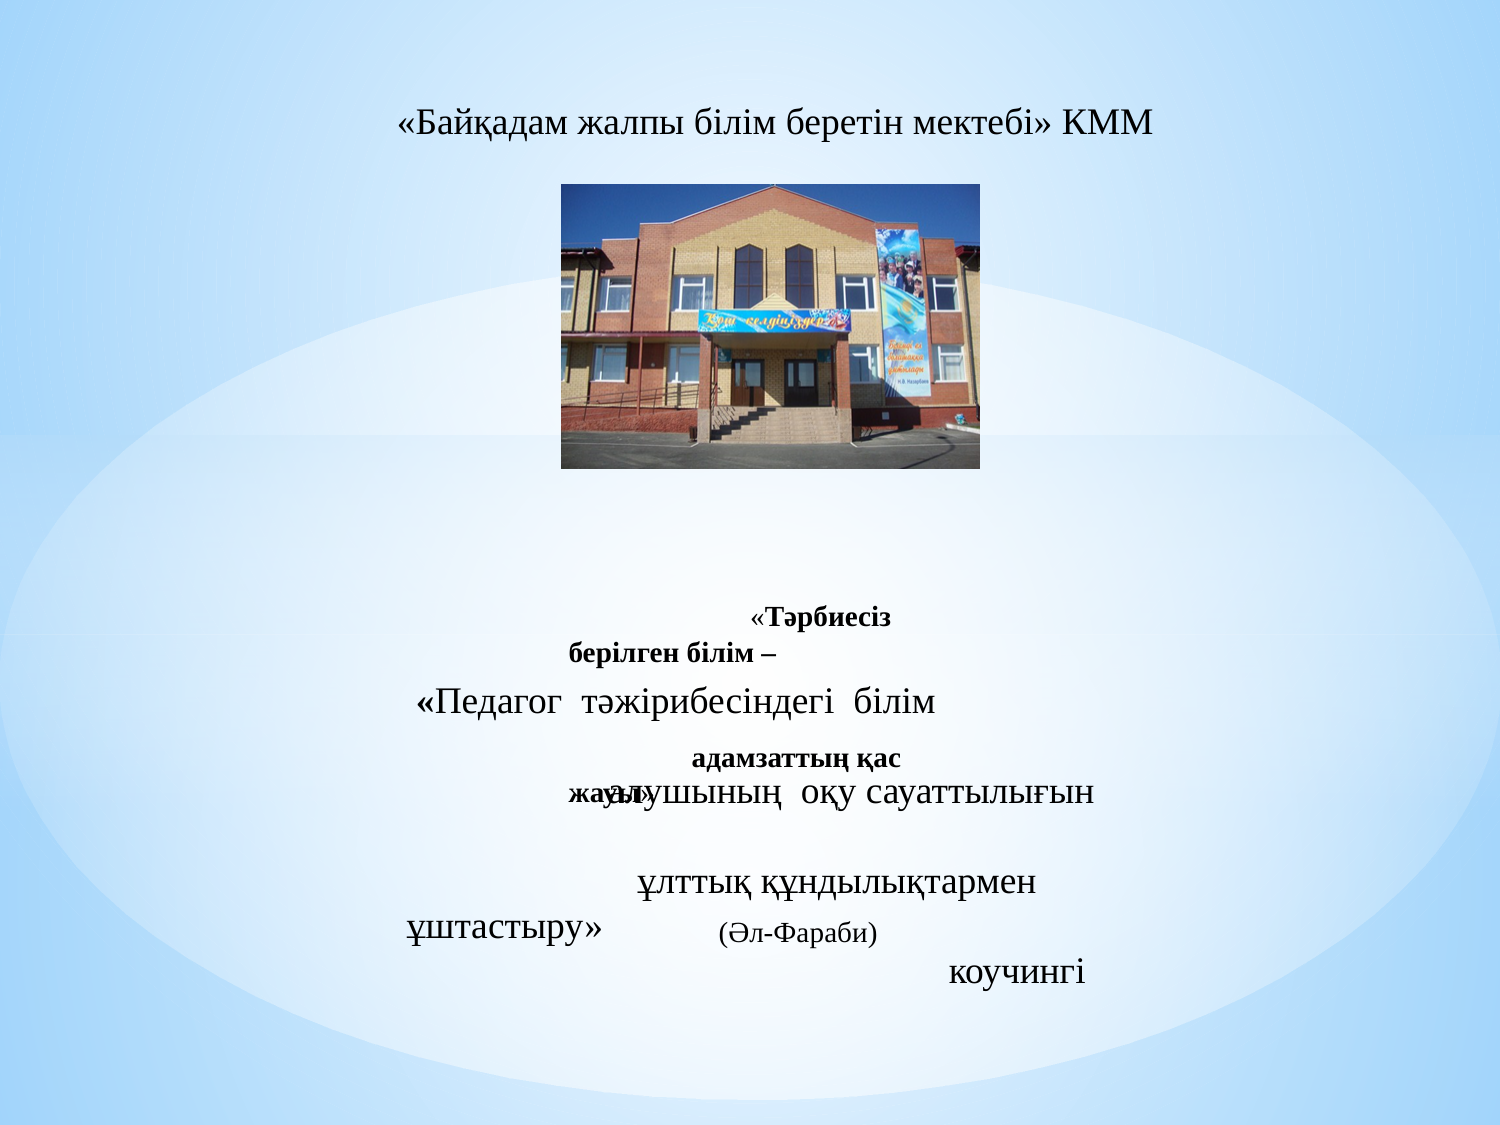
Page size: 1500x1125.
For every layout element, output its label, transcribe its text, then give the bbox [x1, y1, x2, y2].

text_box «Байқадам жалпы білім беретін мектебі» КММ [372, 89, 1232, 150]
picture [560, 184, 981, 469]
text_box «Педагог тәжірибесіндегі білім алушының оқу сауаттылығын ұлттық құндылықтармен ұштастыру» коучингі [391, 668, 1142, 999]
text_box «Тәрбиесіз берілген білім – адамзаттың қас жауы» (Әл-Фараби) [553, 421, 979, 668]
